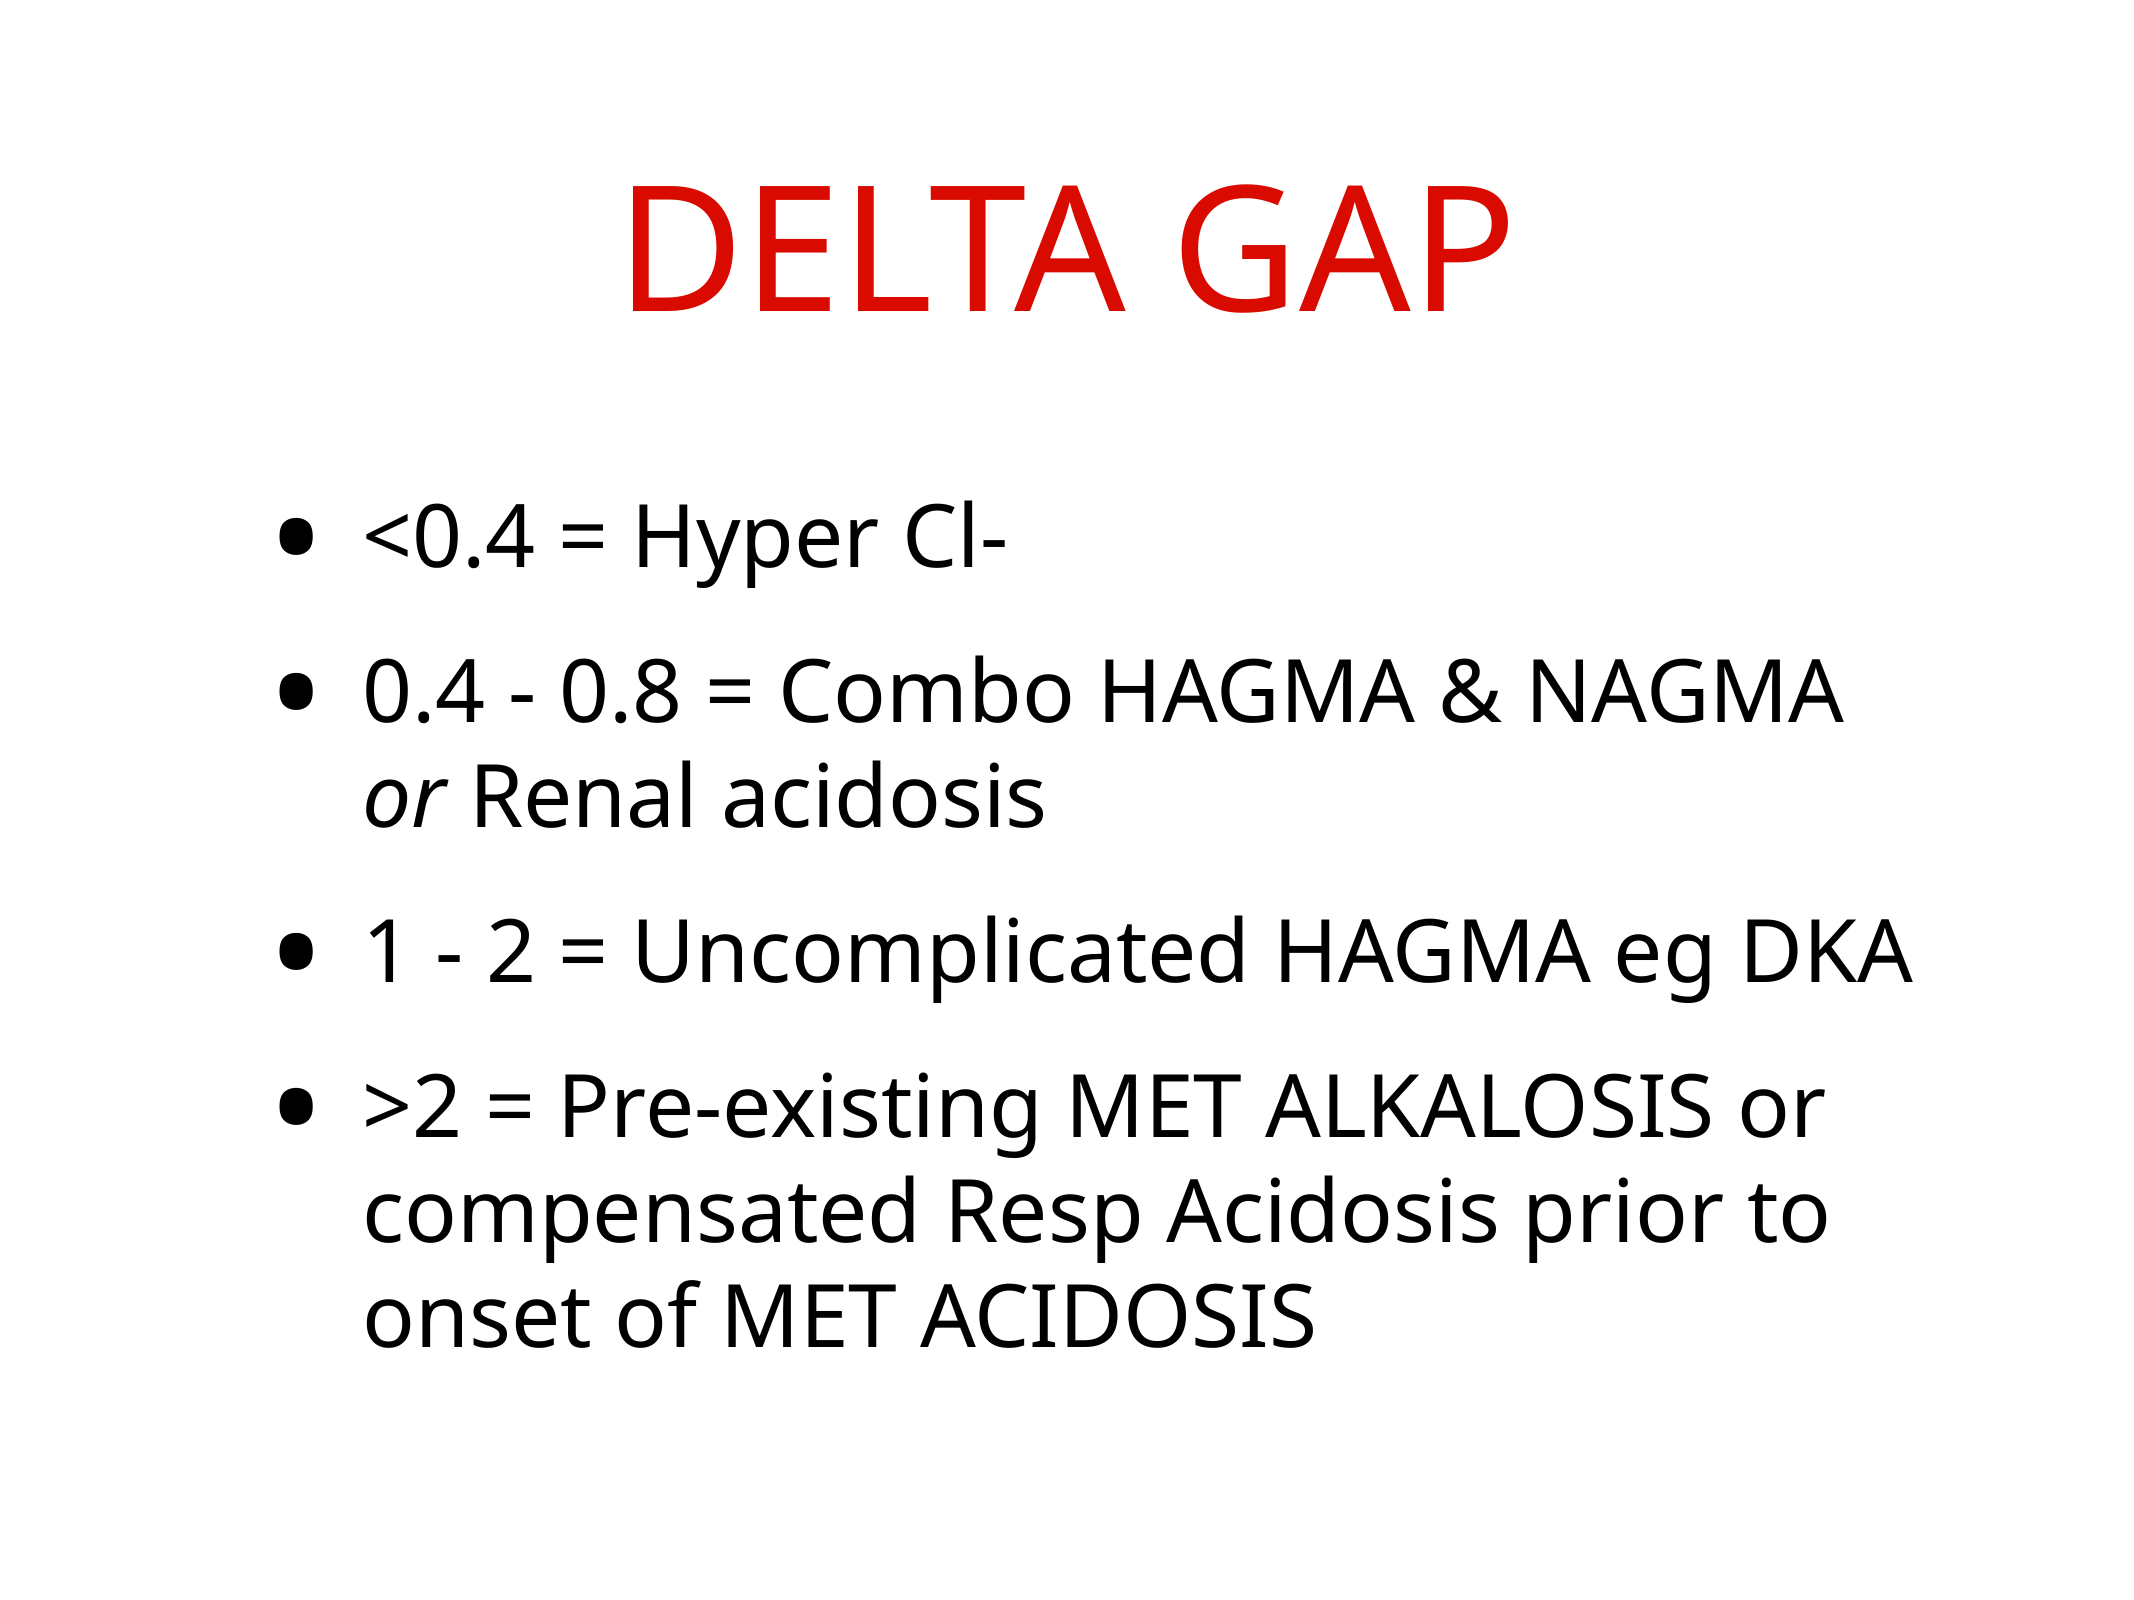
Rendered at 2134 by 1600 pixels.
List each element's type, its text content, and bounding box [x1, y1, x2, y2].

list <0.4 = Hyper Cl- 0.4 - 0.8 = Combo HAGMA & NAGMA or Renal acidosis 1 - 2 = Uncomplicated HAGMA eg DKA >2 = Pre-existing MET ALKALOSIS or compensated Resp Acidosis prior to onset of MET ACIDOSIS [207, 453, 1926, 1393]
title DELTA GAP [207, 41, 1926, 443]
